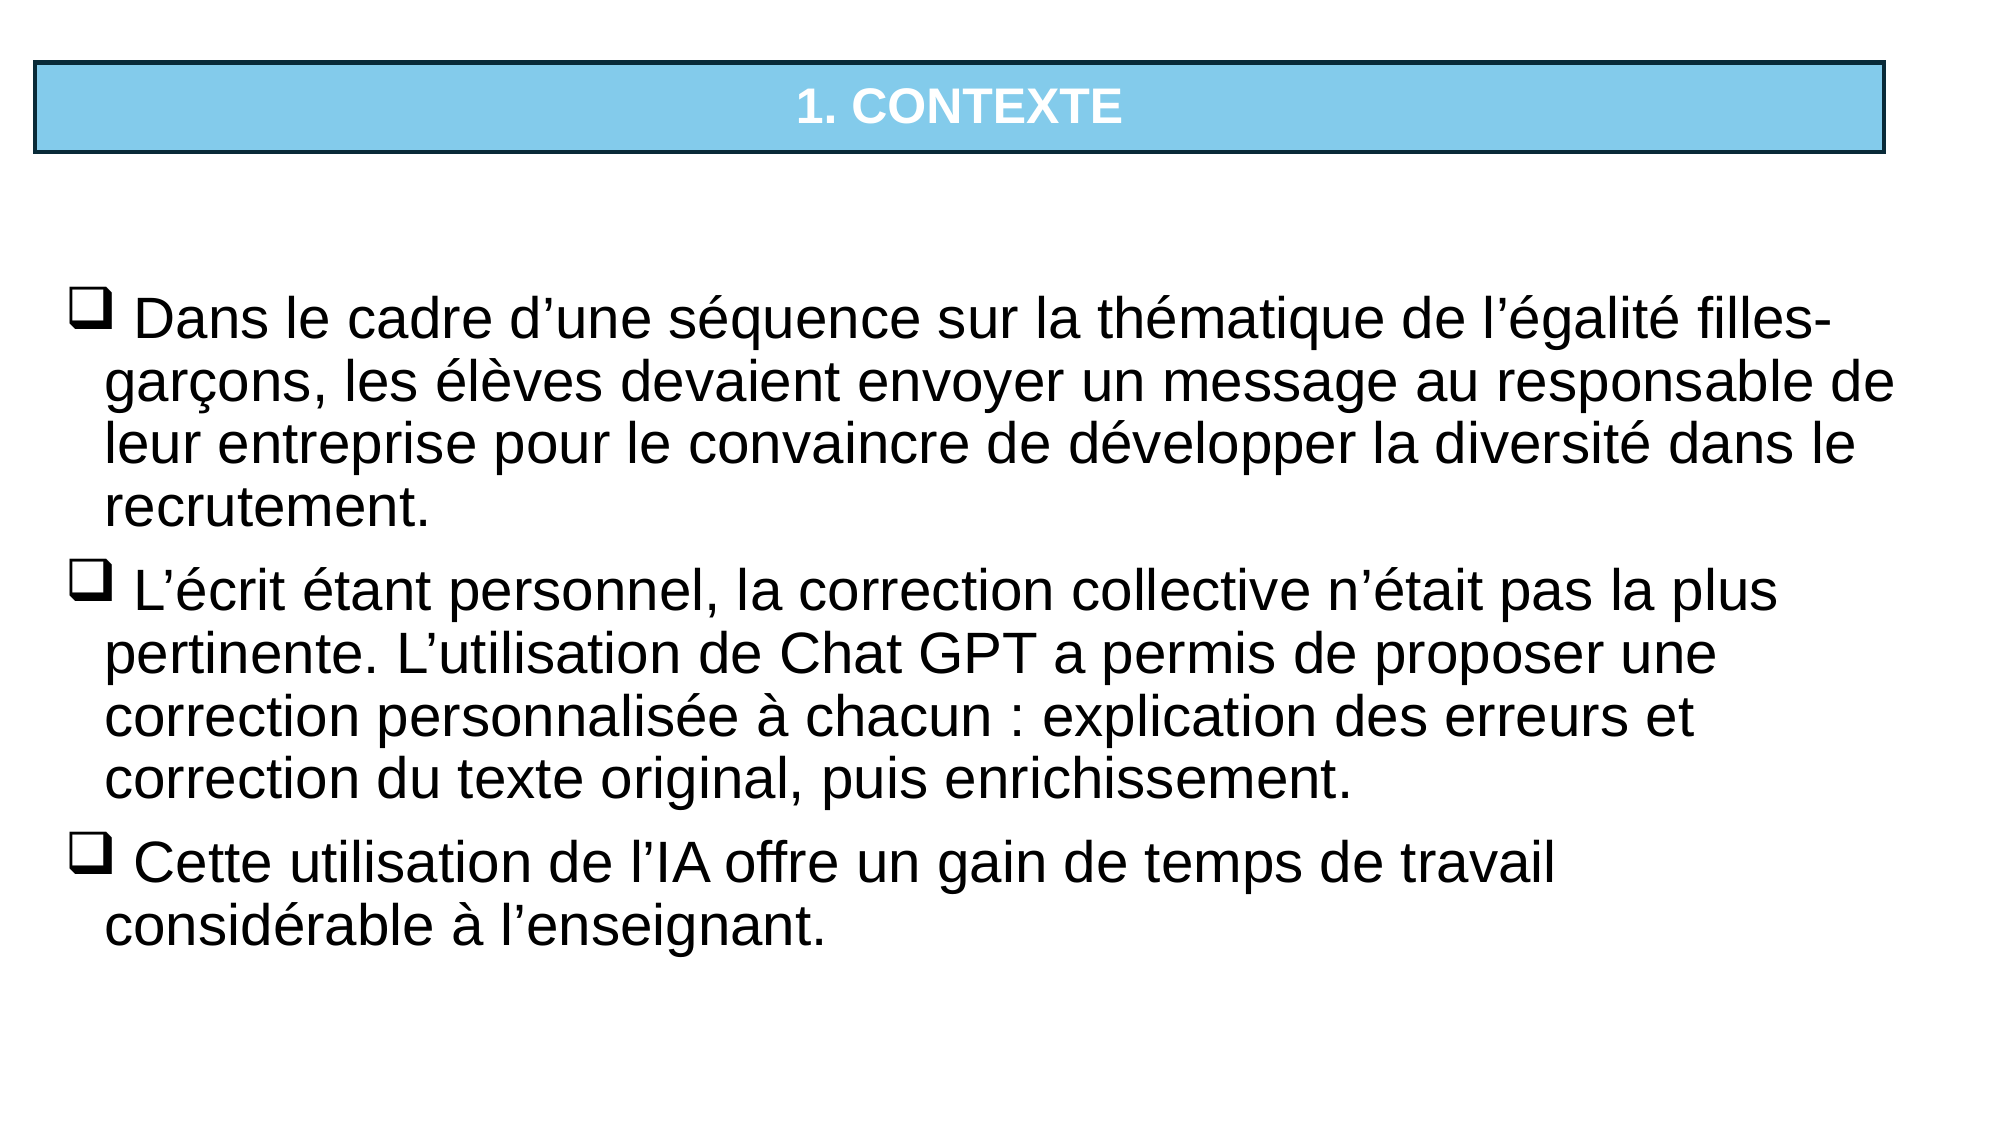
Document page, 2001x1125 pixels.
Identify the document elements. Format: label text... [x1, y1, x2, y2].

list Dans le cadre d’une séquence sur la thématique de l’égalité filles-garçons, les élèves devaient envoyer un message au responsable de leur entreprise pour le convaincre de développer la diversité dans le recrutement. L’écrit étant personnel, la correction collective n’était pas la plus pertinente. L’utilisation de Chat GPT a permis de proposer une correction personnalisée à chacun : explication des erreurs et correction du texte original, puis enrichissement. Cette utilisation de l’IA offre un gain de temps de travail considérable à l’enseignant. [50, 196, 1920, 1076]
title 1. CONTEXTE [33, 60, 1886, 154]
